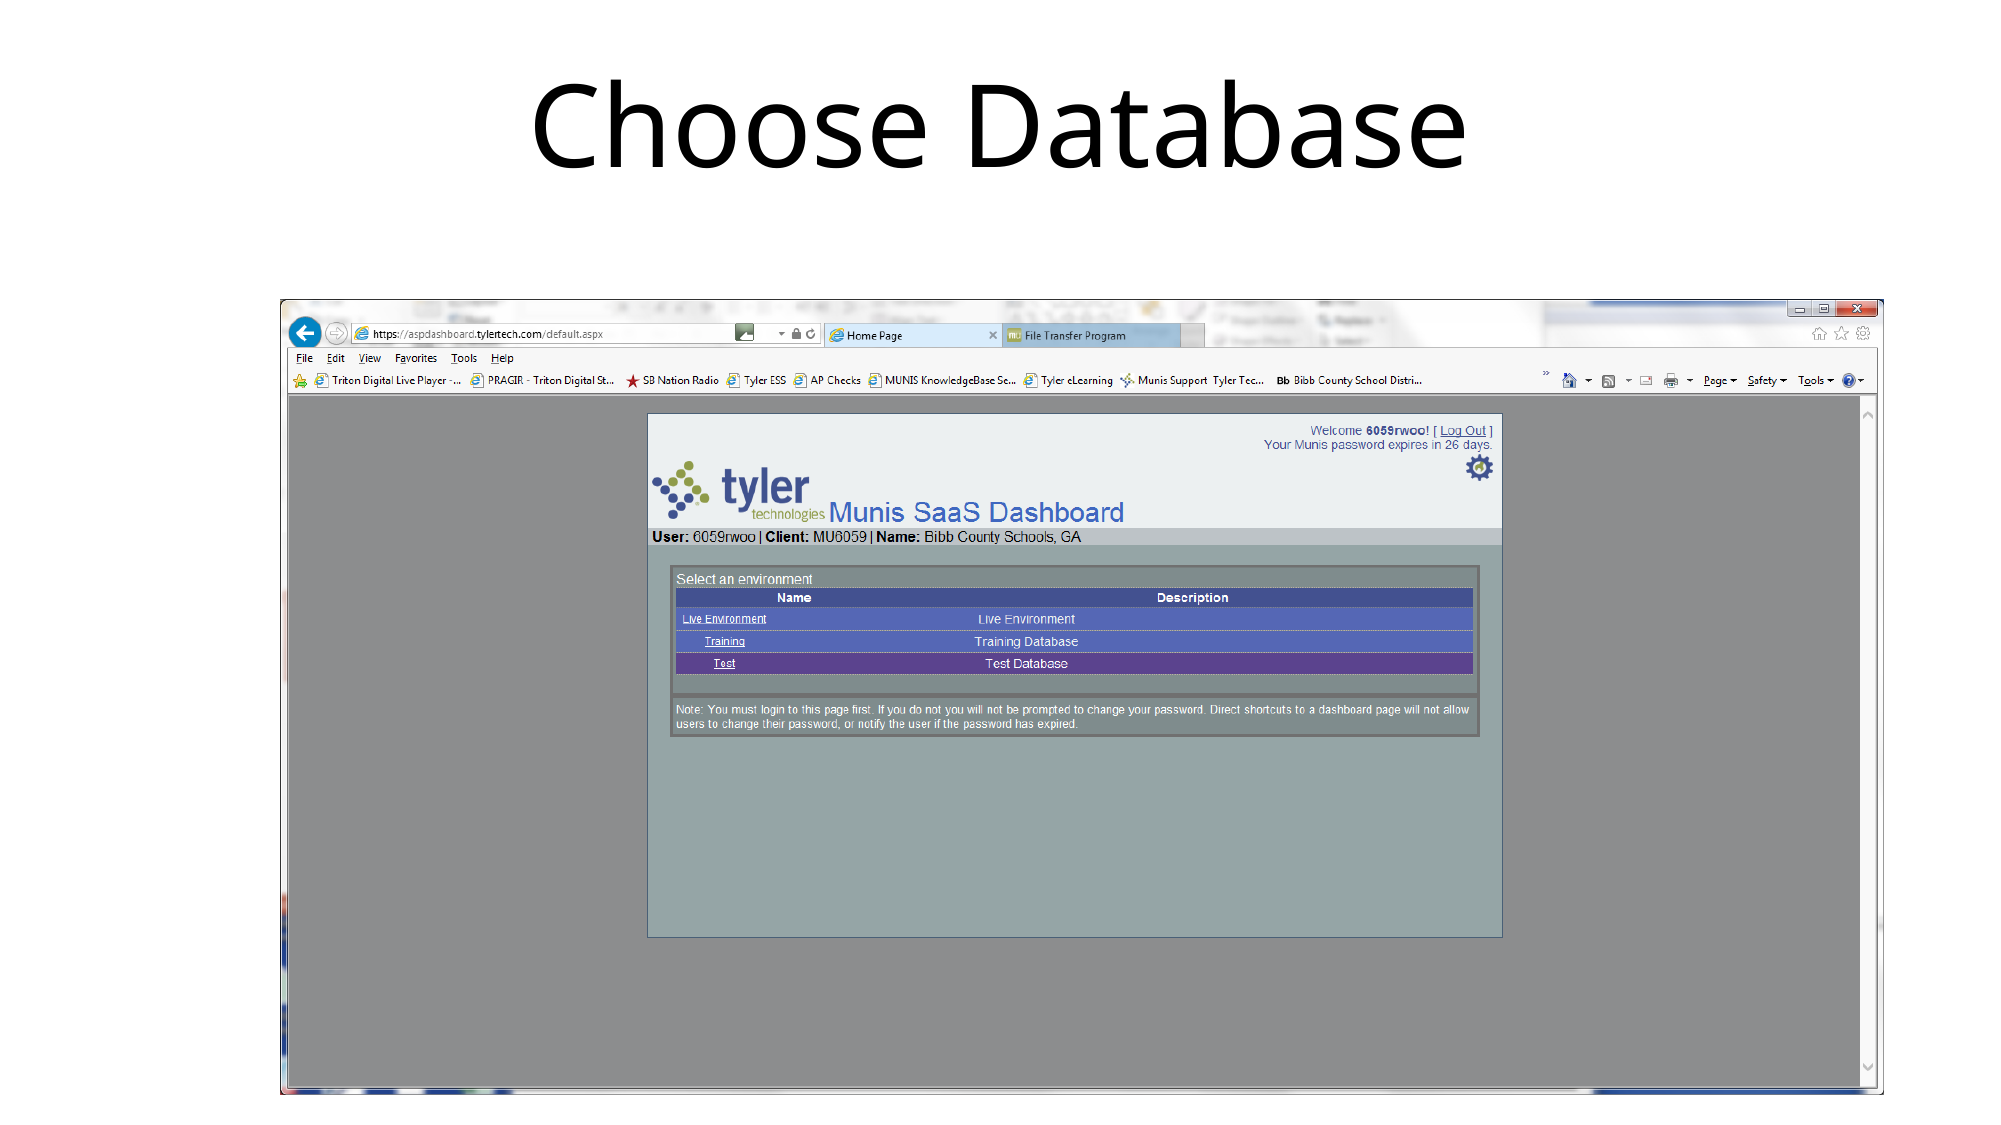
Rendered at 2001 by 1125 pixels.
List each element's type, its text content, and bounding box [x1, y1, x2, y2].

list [280, 299, 1884, 1095]
title Choose Database [137, 59, 1863, 278]
